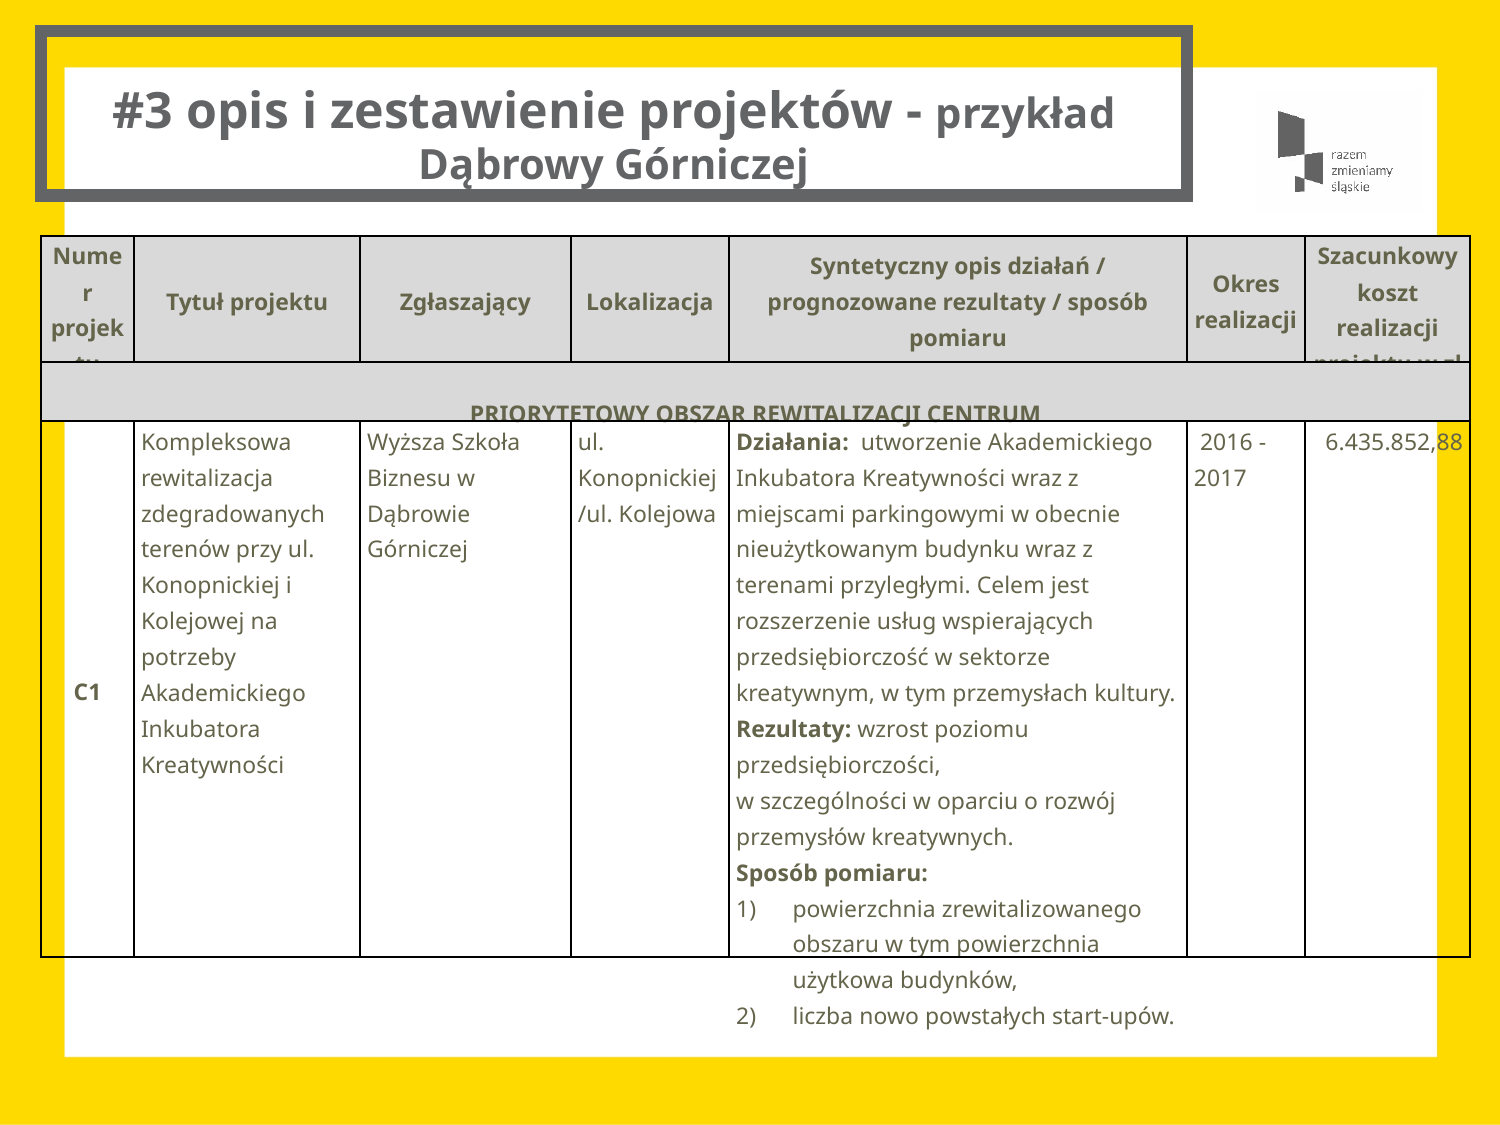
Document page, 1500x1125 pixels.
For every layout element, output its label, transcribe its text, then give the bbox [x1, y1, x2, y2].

table_header Okres realizacji [1188, 237, 1304, 361]
table_cell Kompleksowa rewitalizacja zdegradowanych terenów przy ul. Konopnickiej i Kolejowej na potrzeby Akademickiego Inkubatora Kreatywności [135, 422, 359, 956]
text_box #3 opis i zestawienie projektów - przykład Dąbrowy Górniczej [41, 31, 1187, 196]
table_cell PRIORYTETOWY OBSZAR REWITALIZACJI CENTRUM [42, 363, 1469, 420]
table_cell 2016 - 2017 [1188, 422, 1304, 956]
table_header Tytuł projektu [135, 237, 359, 361]
table_cell C1 [42, 422, 133, 956]
table_header Lokalizacja [572, 237, 728, 361]
table_cell Działania: utworzenie Akademickiego Inkubatora Kreatywności wraz z miejscami parkingowymi w obecnie nieużytkowanym budynku wraz z terenami przyległymi. Celem jest rozszerzenie usług wspierających przedsiębiorczość w sektorze kreatywnym, w tym przemysłach kultury. Rezultaty: wzrost poziomu przedsiębiorczości, w szczególności w oparciu o rozwój przemysłów kreatywnych. Sposób pomiaru: powierzchnia zrewitalizowanego obszaru w tym powierzchnia użytkowa budynków, liczba nowo powstałych start-upów. [730, 422, 1186, 956]
table_header Syntetyczny opis działań / prognozowane rezultaty / sposób pomiaru [730, 237, 1186, 361]
table_header Numer projektu [42, 237, 133, 361]
table_cell 6.435.852,88 [1306, 422, 1469, 956]
table_header Szacunkowy koszt realizacji projektu w zł [1306, 237, 1469, 361]
table_header Zgłaszający [361, 237, 570, 361]
table_cell Wyższa Szkoła Biznesu w Dąbrowie Górniczej [361, 422, 570, 956]
table_cell ul. Konopnickiej /ul. Kolejowa [572, 422, 728, 956]
picture [0, 0, 1500, 1125]
